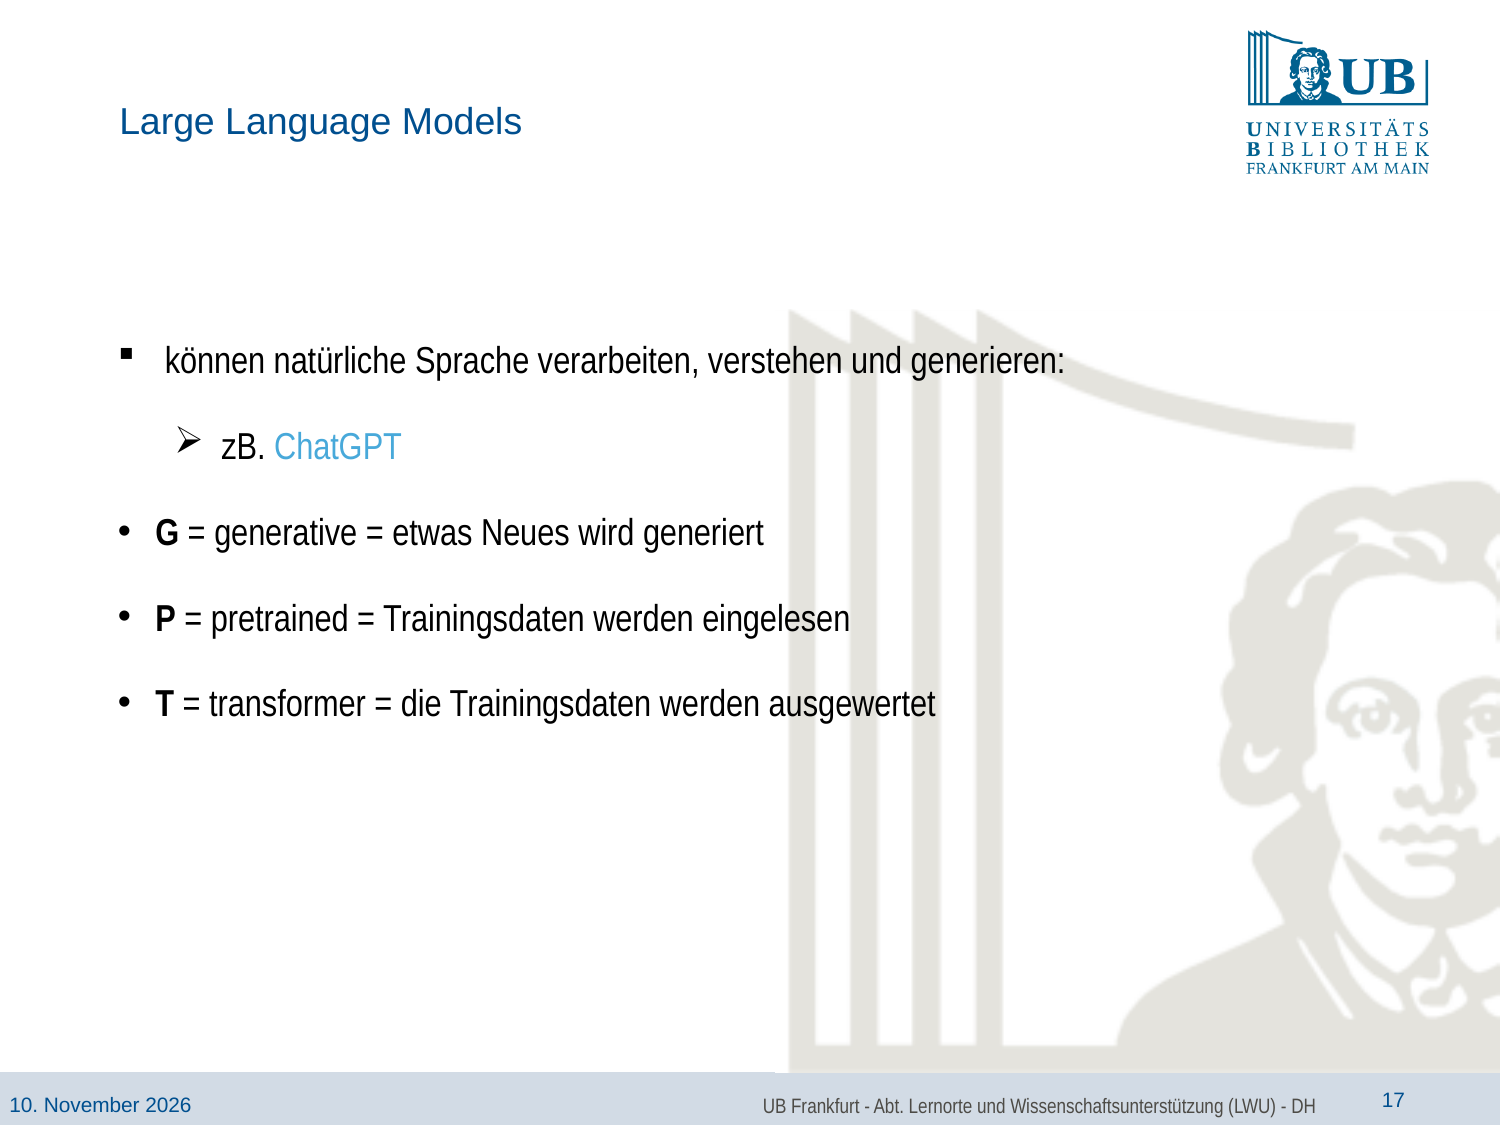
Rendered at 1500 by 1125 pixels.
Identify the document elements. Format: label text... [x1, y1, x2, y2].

picture [1298, 57, 1319, 96]
picture [1246, 30, 1429, 174]
list können natürliche Sprache verarbeiten, verstehen und generieren: zB. ChatGPT G = generative = etwas Neues wird generiert P = pretrained = Trainingsdaten werden eingelesen T = transformer = die Trainingsdaten werden ausgewertet [103, 243, 1436, 1014]
title Large Language Models [104, 19, 1188, 149]
picture [1313, 87, 1321, 95]
picture [1268, 30, 1429, 102]
picture [0, 309, 1500, 1125]
footer UB Frankfurt - Abt. Lernorte und Wissenschaftsunterstützung (LWU) - DH [183, 1085, 1341, 1118]
